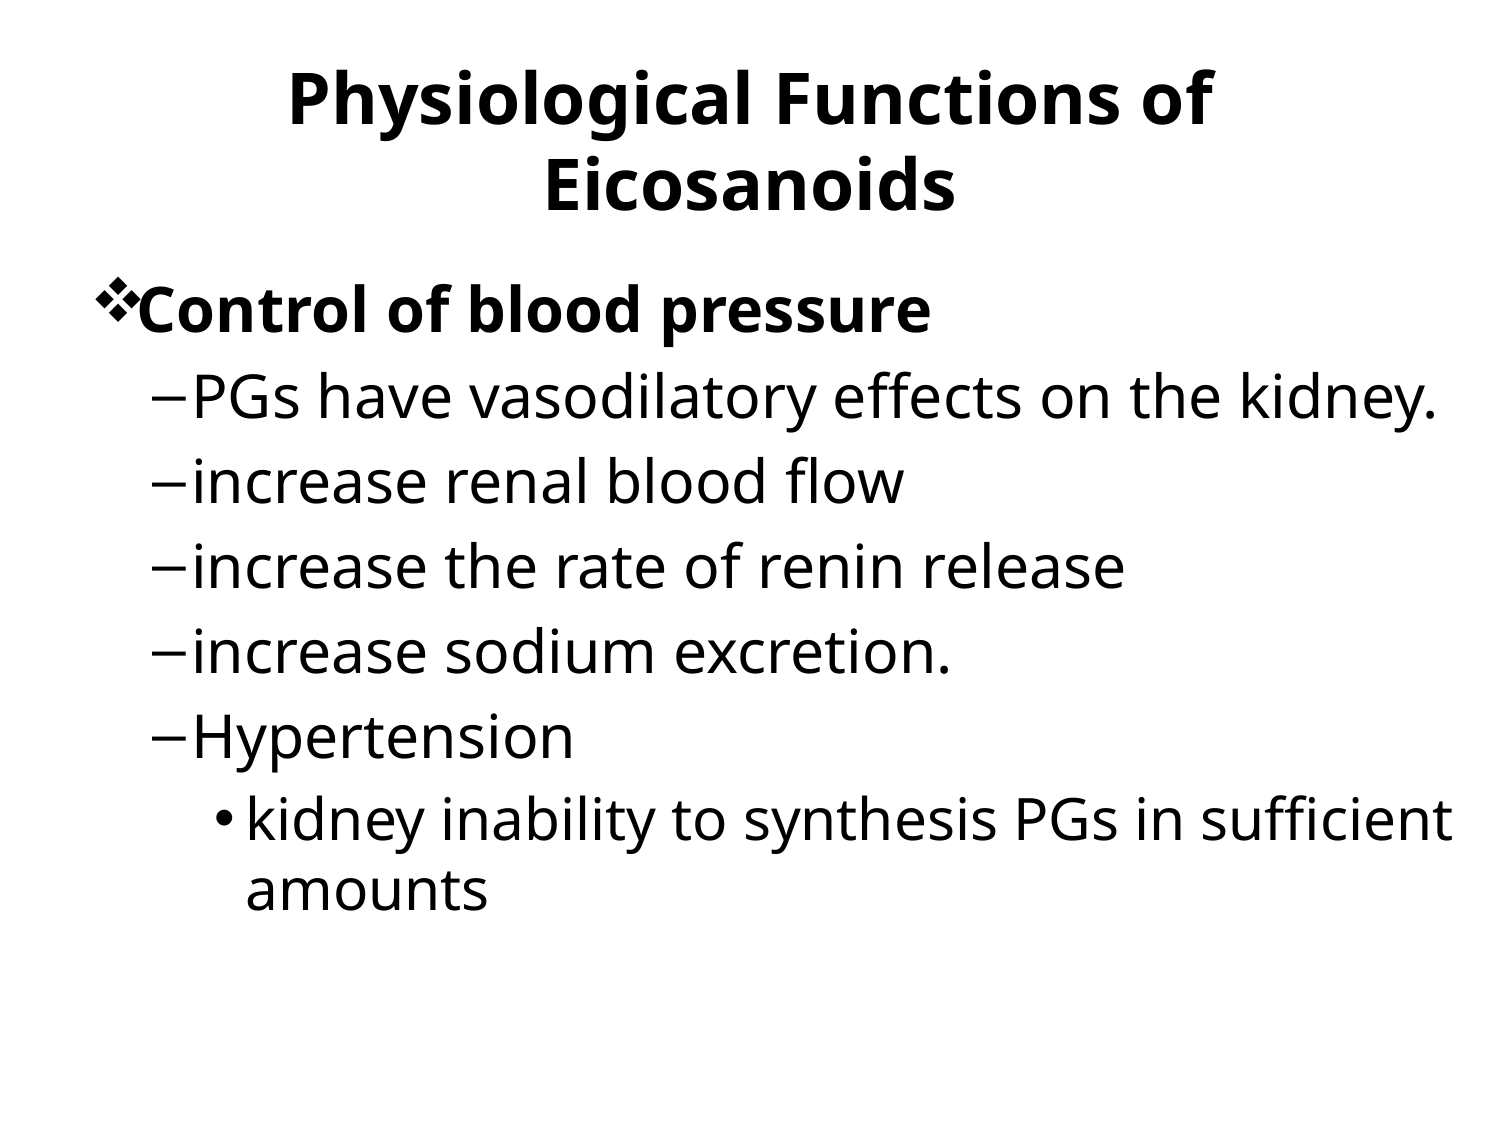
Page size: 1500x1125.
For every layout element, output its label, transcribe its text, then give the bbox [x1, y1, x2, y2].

list Control of blood pressure PGs have vasodilatory effects on the kidney. increase renal blood flow increase the rate of renin release increase sodium excretion. Hypertension kidney inability to synthesis PGs in sufficient amounts [75, 262, 1500, 1005]
title Physiological Functions of Eicosanoids [75, 45, 1425, 233]
